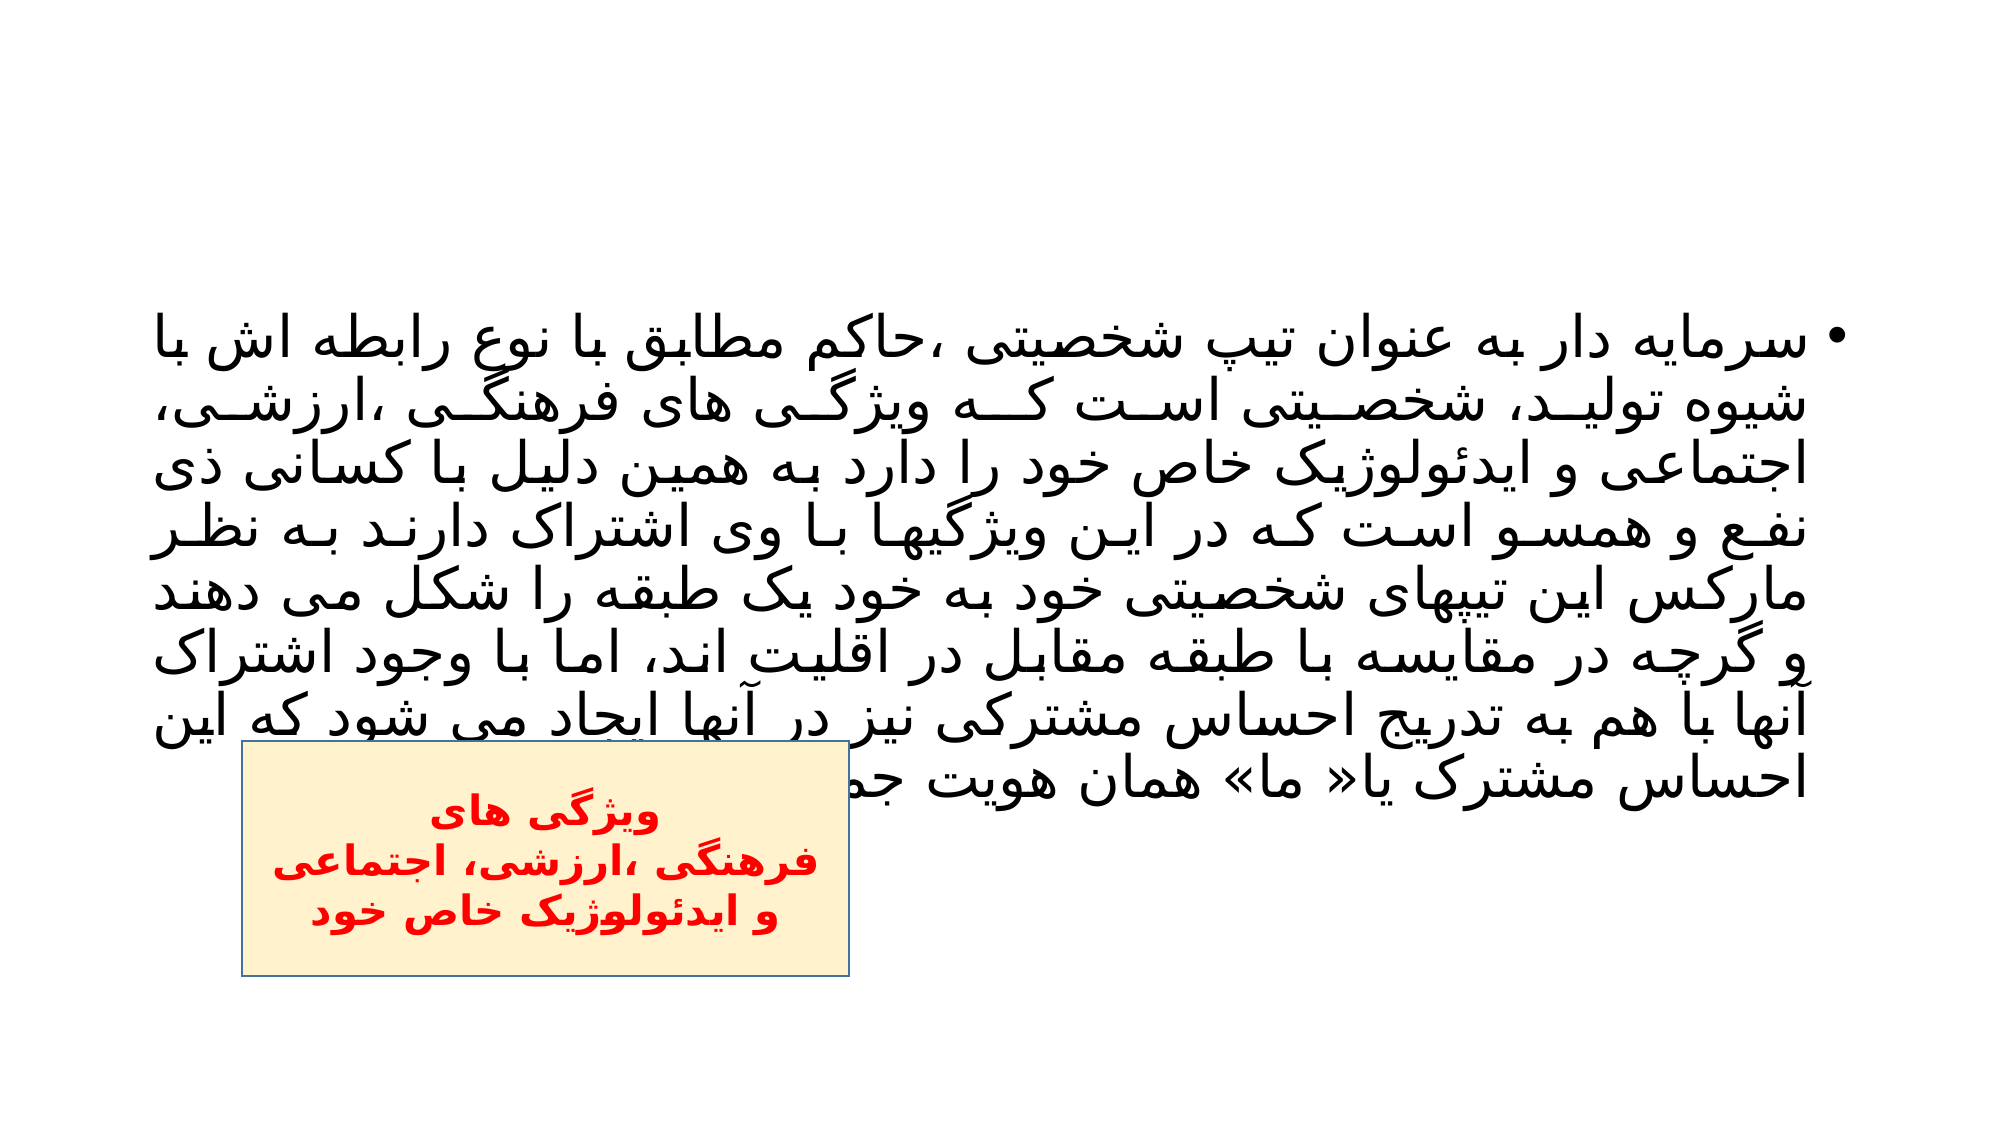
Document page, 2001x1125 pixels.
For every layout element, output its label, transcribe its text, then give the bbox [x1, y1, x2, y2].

text_box ویژگی های فرهنگی ،ارزشی، اجتماعی و ایدئولوژیک خاص خود [241, 740, 850, 977]
list سرمایه دار به عنوان تیپ شخصیتی ،حاکم مطابق با نوع رابطه اش با شیوه تولید، شخصیتی است کـه ویژگی های فرهنگی ،ارزشی، اجتماعی و ایدئولوژیک خاص خود را دارد به همین دلیل با کسانی ذی نفع و همسو است که در این ویژگیها با وی اشتراک دارند به نظر مارکس این تیپهای شخصیتی خود به خود یک طبقه را شکل می دهند و گرچه در مقایسه با طبقه مقابل در اقلیت اند، اما با وجود اشتراک آنها با هم به تدریج احساس مشترکی نیز در آنها ایجاد می شود که این احساس مشترک یا« ما» همان هویت جمعی آنان است [137, 299, 1863, 1014]
